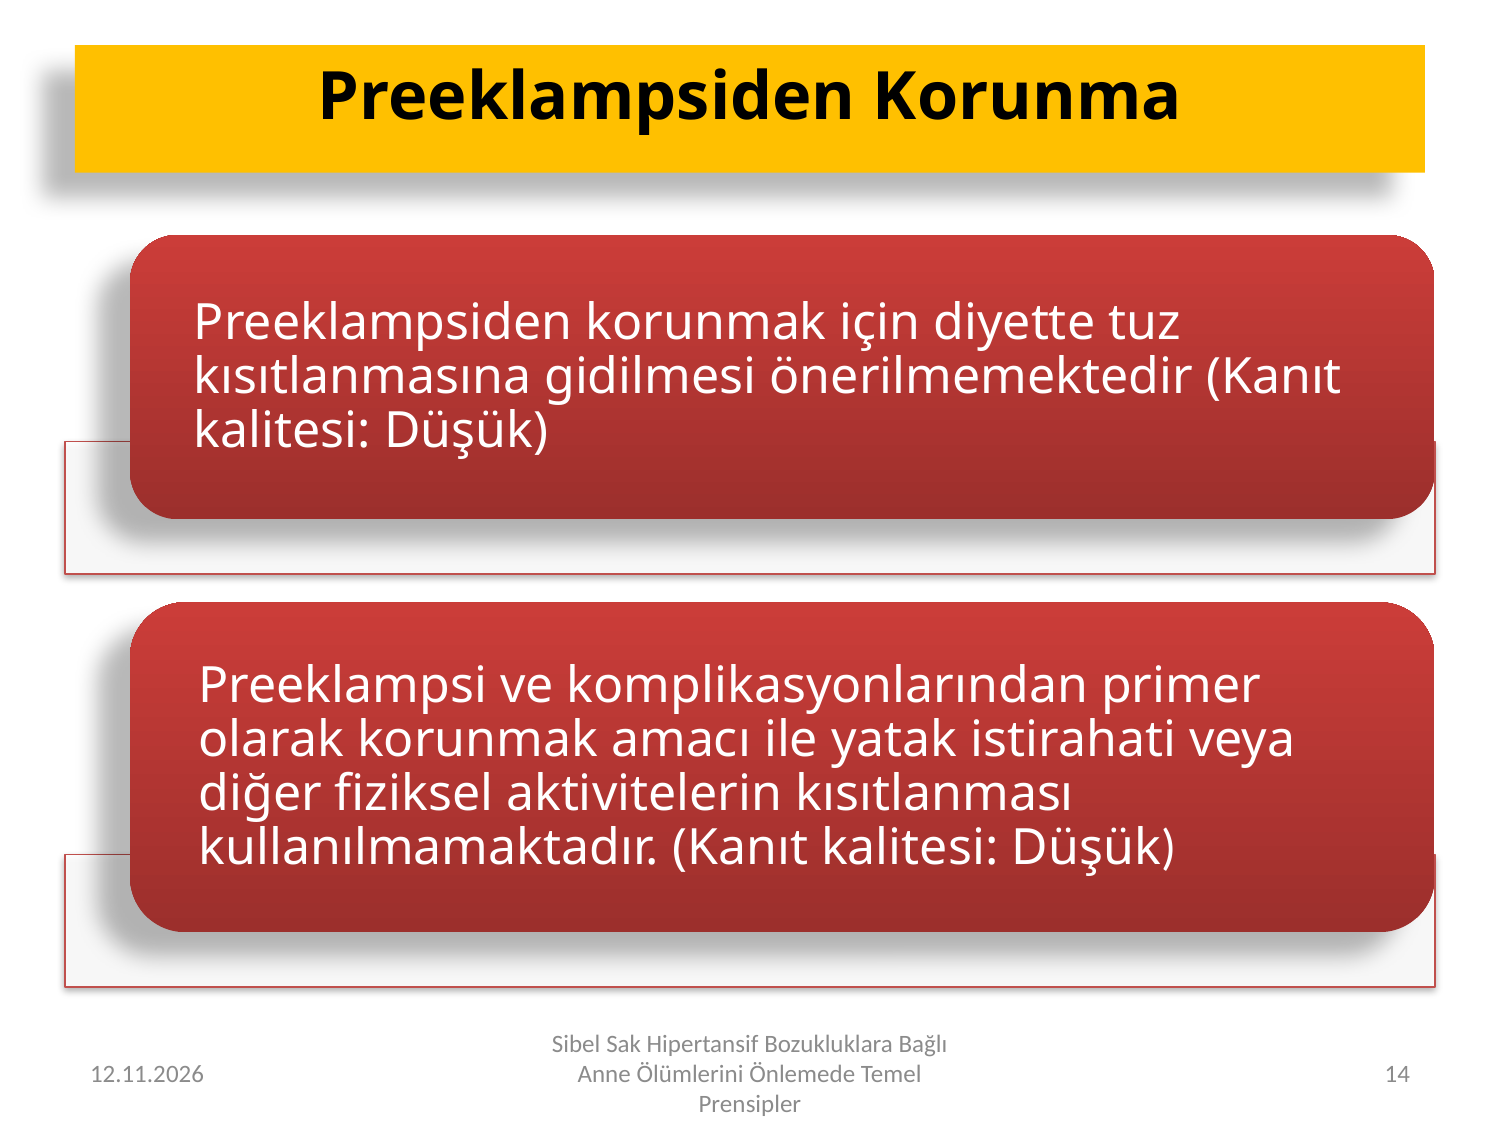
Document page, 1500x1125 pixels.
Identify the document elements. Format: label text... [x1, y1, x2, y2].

text_box Preeklampsiden Korunma [74, 45, 1425, 173]
slide_number 14 [1074, 1042, 1425, 1103]
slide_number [75, 1042, 425, 1103]
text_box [64, 231, 1436, 991]
footer Sibel Sak Hipertansif Bozukluklara Bağlı Anne Ölümlerini Önlemede Temel Prensipler [512, 1042, 988, 1103]
